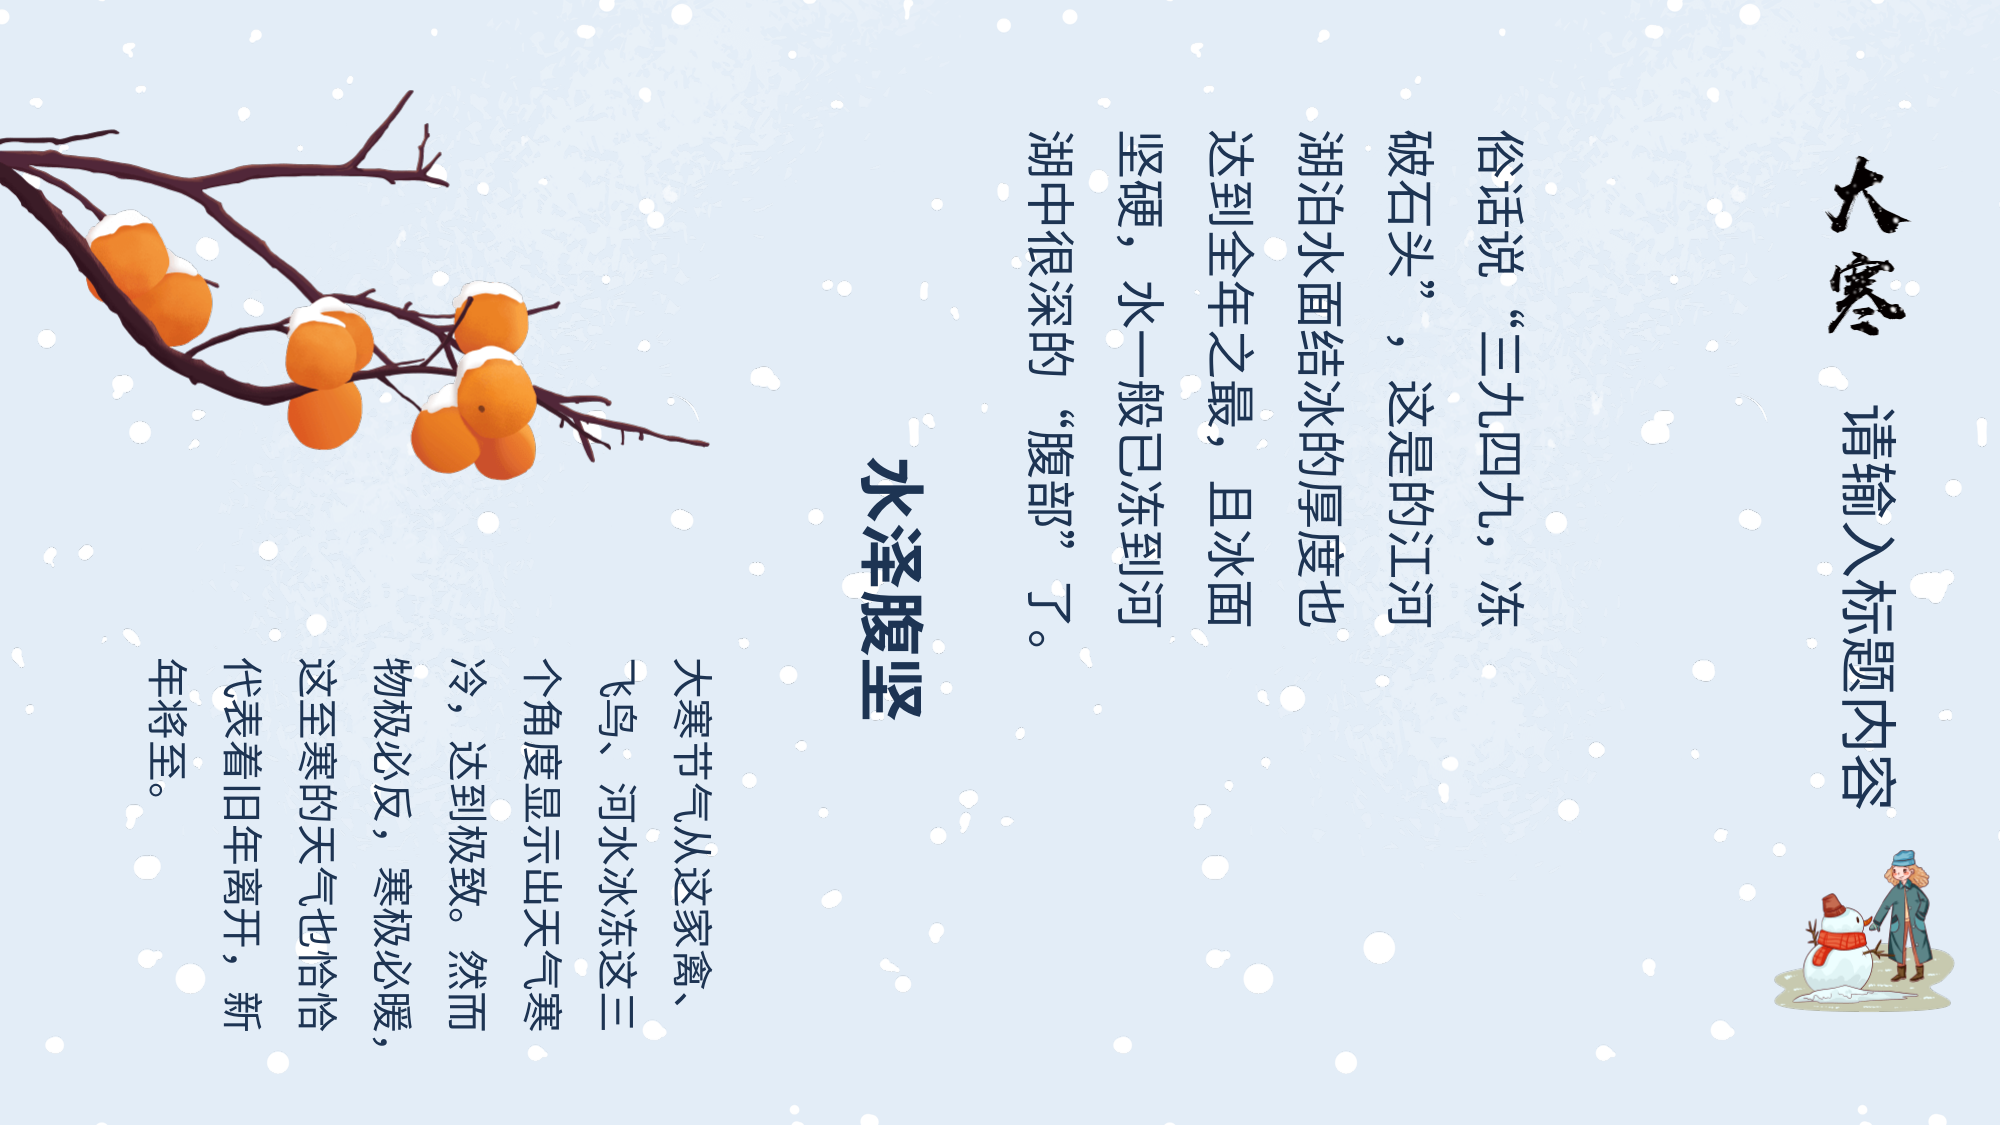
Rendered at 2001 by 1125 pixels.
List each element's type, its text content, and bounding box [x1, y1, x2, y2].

text_box 水泽腹坚 [830, 420, 942, 760]
text_box 大寒节气从这家禽、飞鸟、河水冰冻这三个角度显示出天气寒冷，达到极致。然而物极必反，寒极必暖，这至寒的天气也恰恰代表着旧年离开，新年将至。 [267, 696, 752, 1072]
text_box 俗话说“三九四九，冻破石头”，这是的江河湖泊水面结冰的厚度也达到全年之最，且冰面坚硬，水一般已冻到河湖中很深的“腹部”了。 [994, 114, 1570, 664]
picture [0, 0, 2000, 1125]
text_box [1745, 151, 1981, 1048]
